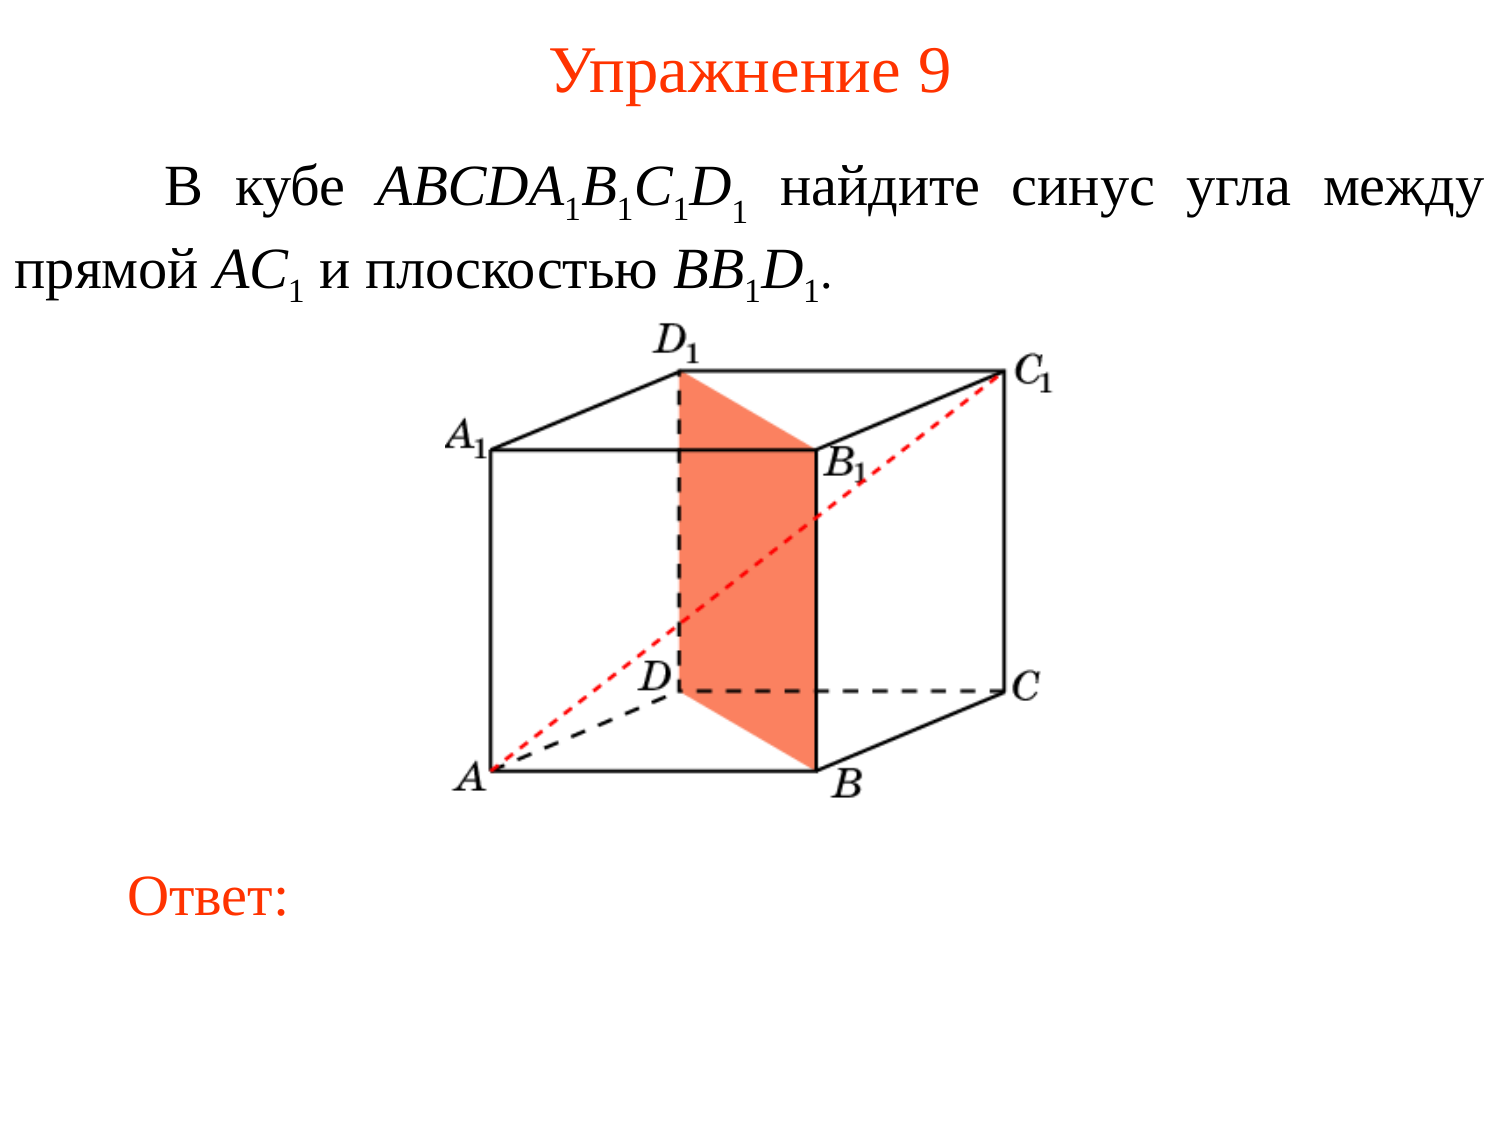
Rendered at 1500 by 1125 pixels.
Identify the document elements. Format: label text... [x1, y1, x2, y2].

text_box В кубе ABCDA1B1C1D1 найдите синус угла между прямой AC1 и плоскостью BB1D1. [0, 139, 1500, 317]
picture [444, 315, 1055, 810]
title Упражнение 9 [112, 22, 1388, 110]
